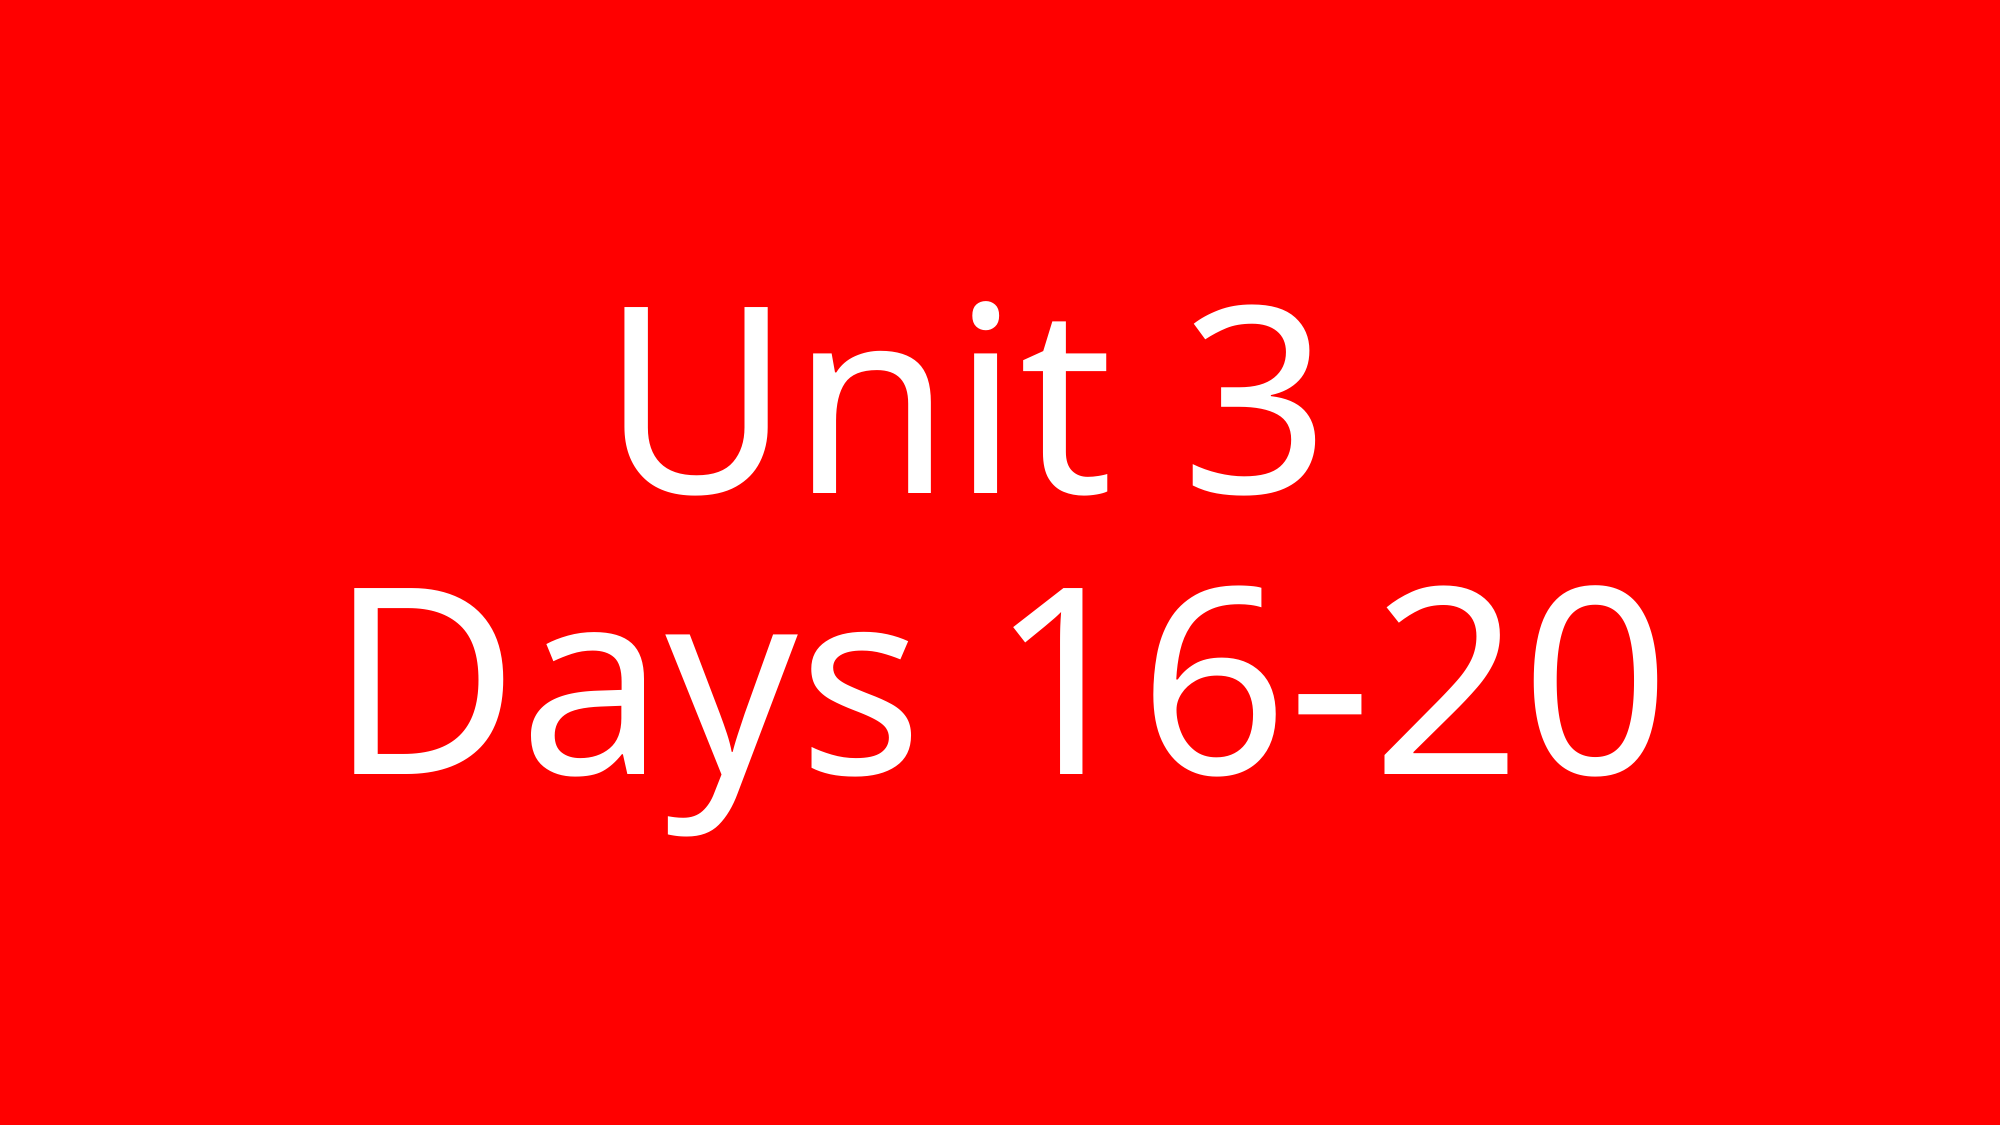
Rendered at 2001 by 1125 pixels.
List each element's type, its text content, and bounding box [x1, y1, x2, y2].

title Unit 3 Days 16-20 [249, 447, 1750, 839]
